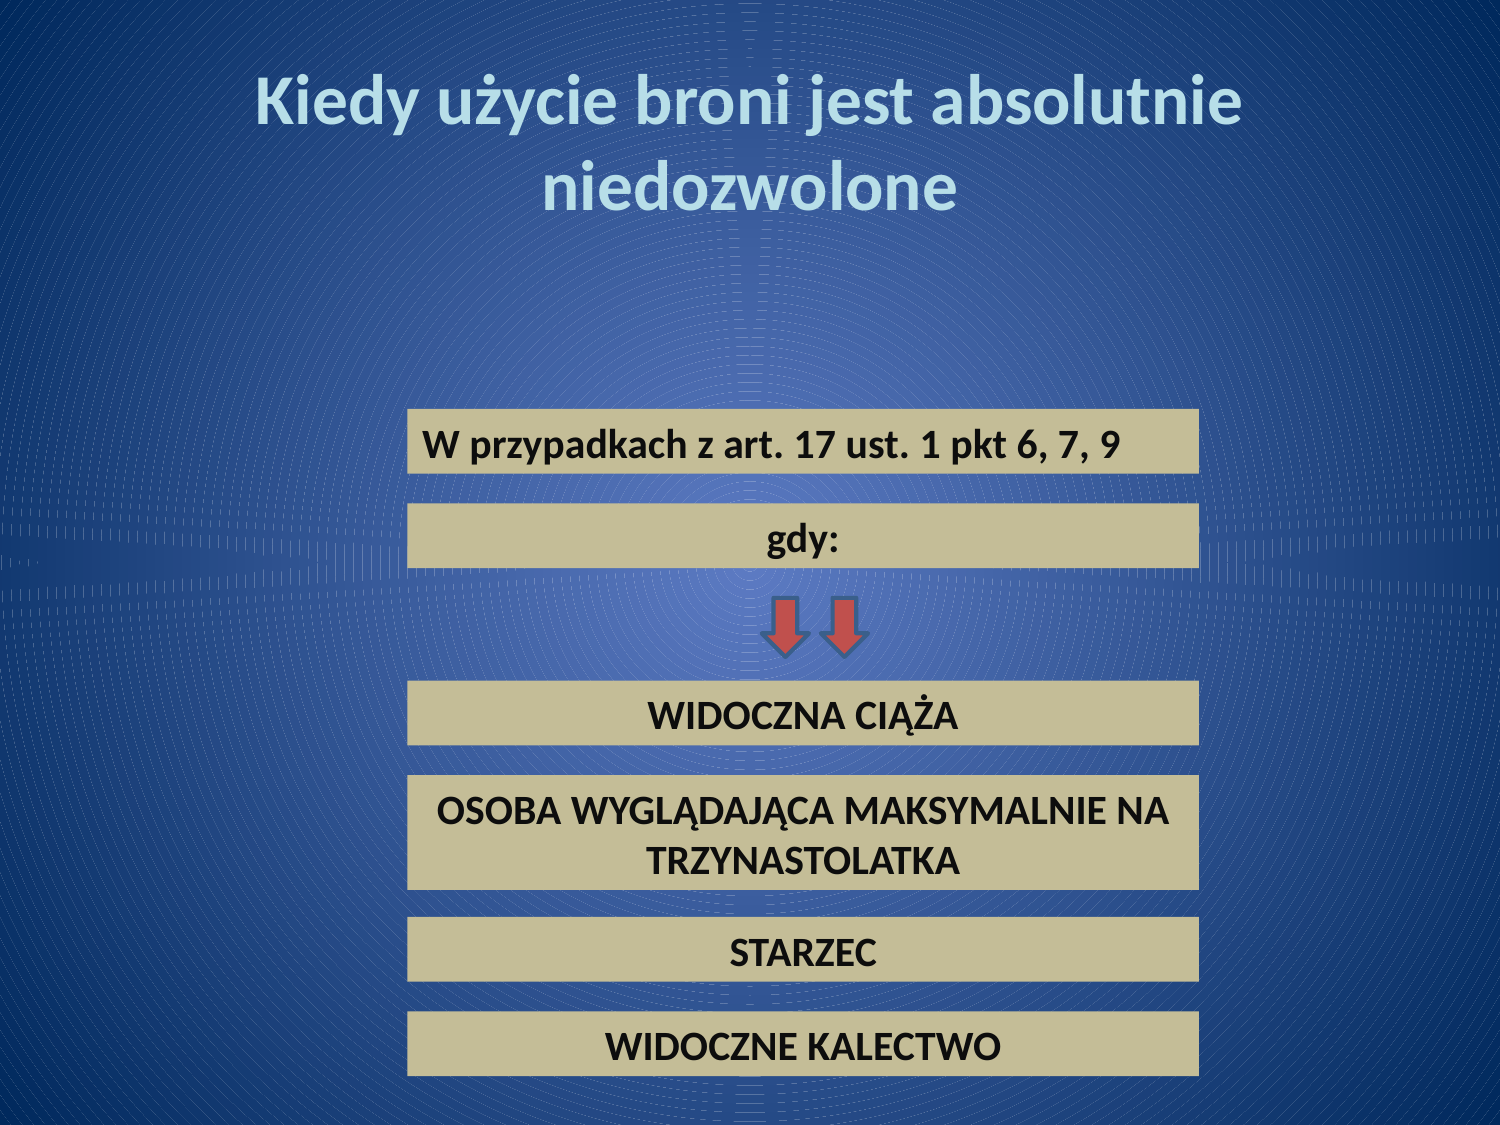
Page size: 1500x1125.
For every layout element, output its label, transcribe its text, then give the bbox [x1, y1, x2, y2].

text_box [759, 595, 811, 660]
text_box gdy: [407, 503, 1199, 569]
text_box OSOBA WYGLĄDAJĄCA MAKSYMALNIE NA TRZYNASTOLATKA [407, 775, 1199, 890]
title Kiedy użycie broni jest absolutnie niedozwolone [75, 45, 1425, 233]
text_box WIDOCZNA CIĄŻA [407, 680, 1199, 746]
text_box WIDOCZNE KALECTWO [407, 1011, 1199, 1077]
text_box [818, 595, 870, 660]
text_box STARZEC [407, 916, 1199, 982]
text_box W przypadkach z art. 17 ust. 1 pkt 6, 7, 9 [407, 408, 1199, 474]
